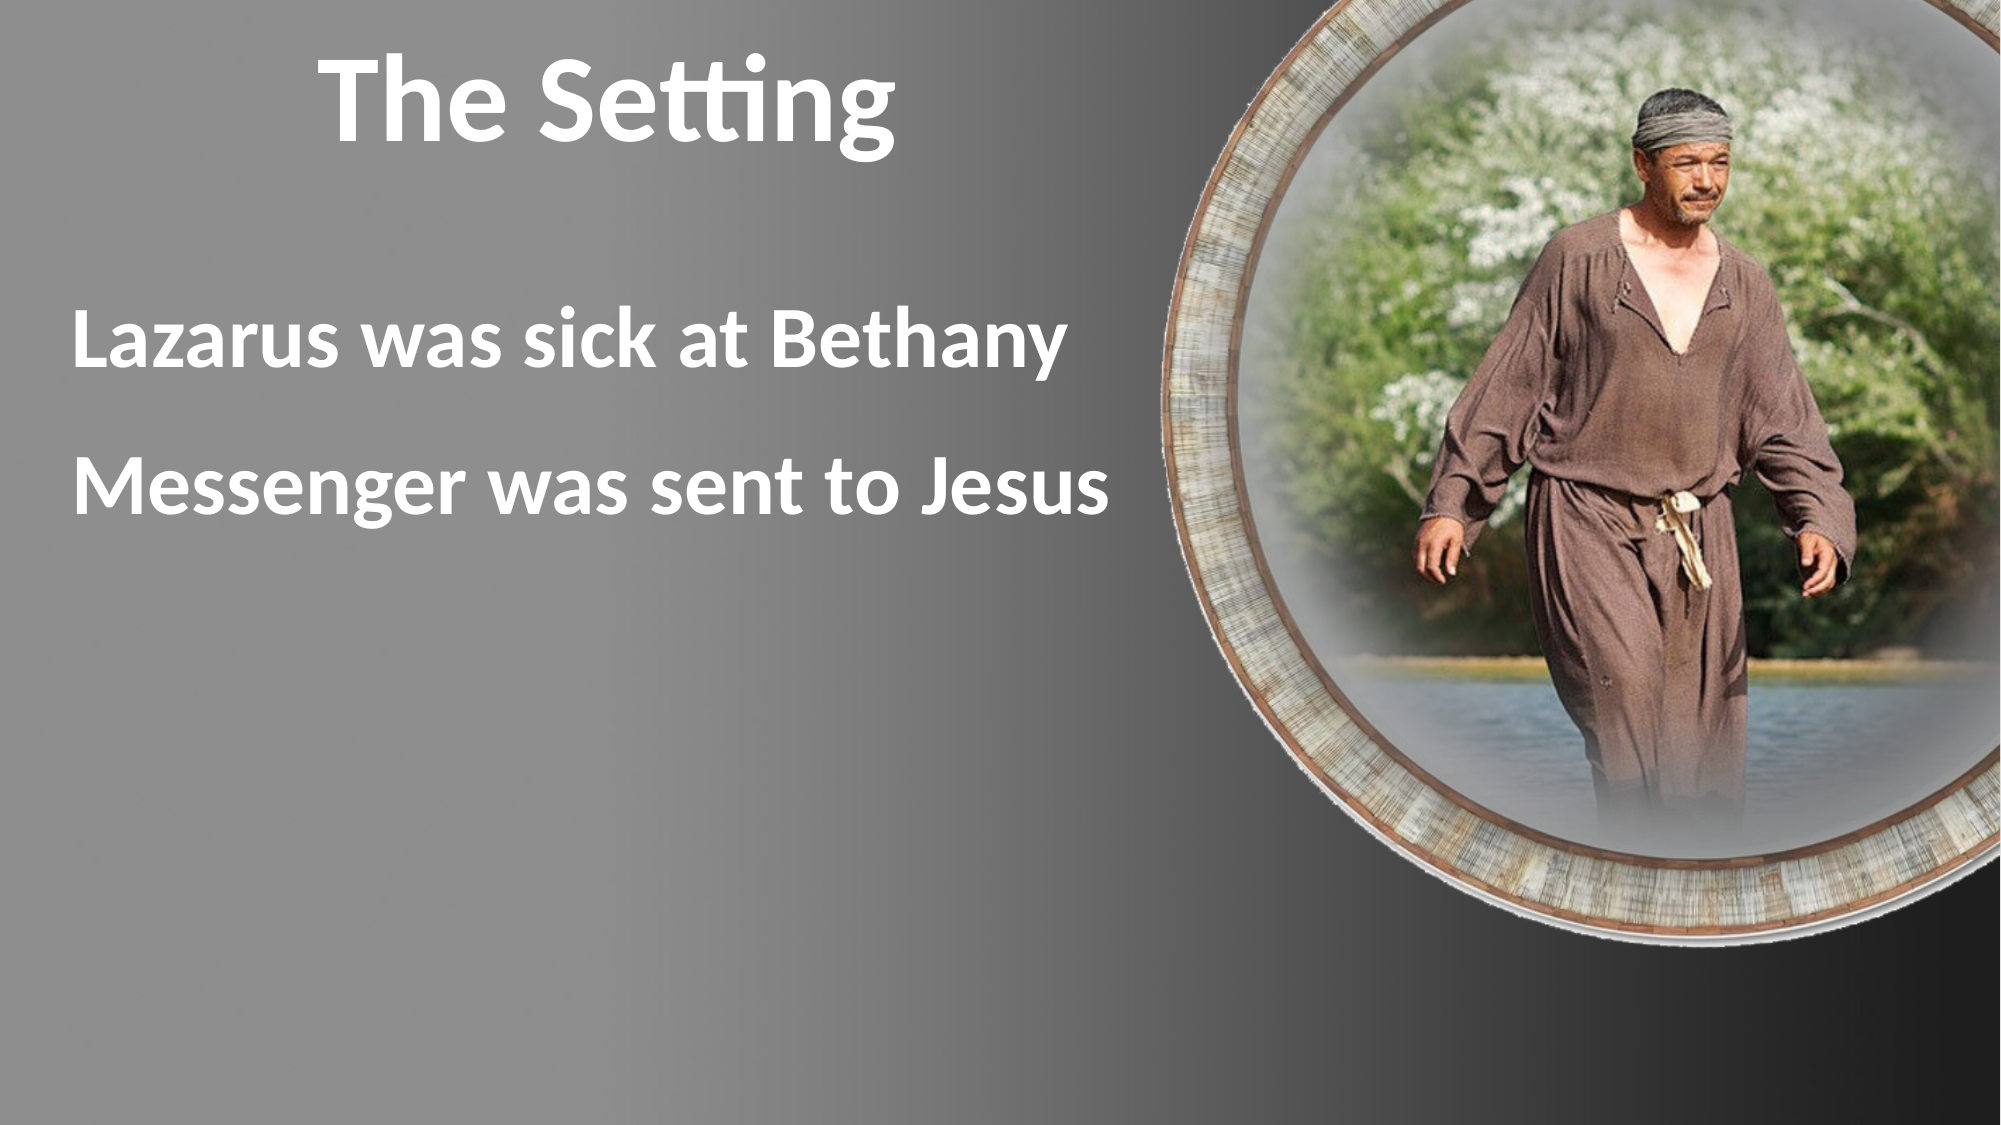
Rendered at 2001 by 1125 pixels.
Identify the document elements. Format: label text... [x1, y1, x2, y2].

list Lazarus was sick at Bethany Messenger was sent to Jesus [56, 251, 1338, 1014]
picture [0, 0, 2001, 1125]
title The Setting [12, 0, 1203, 202]
